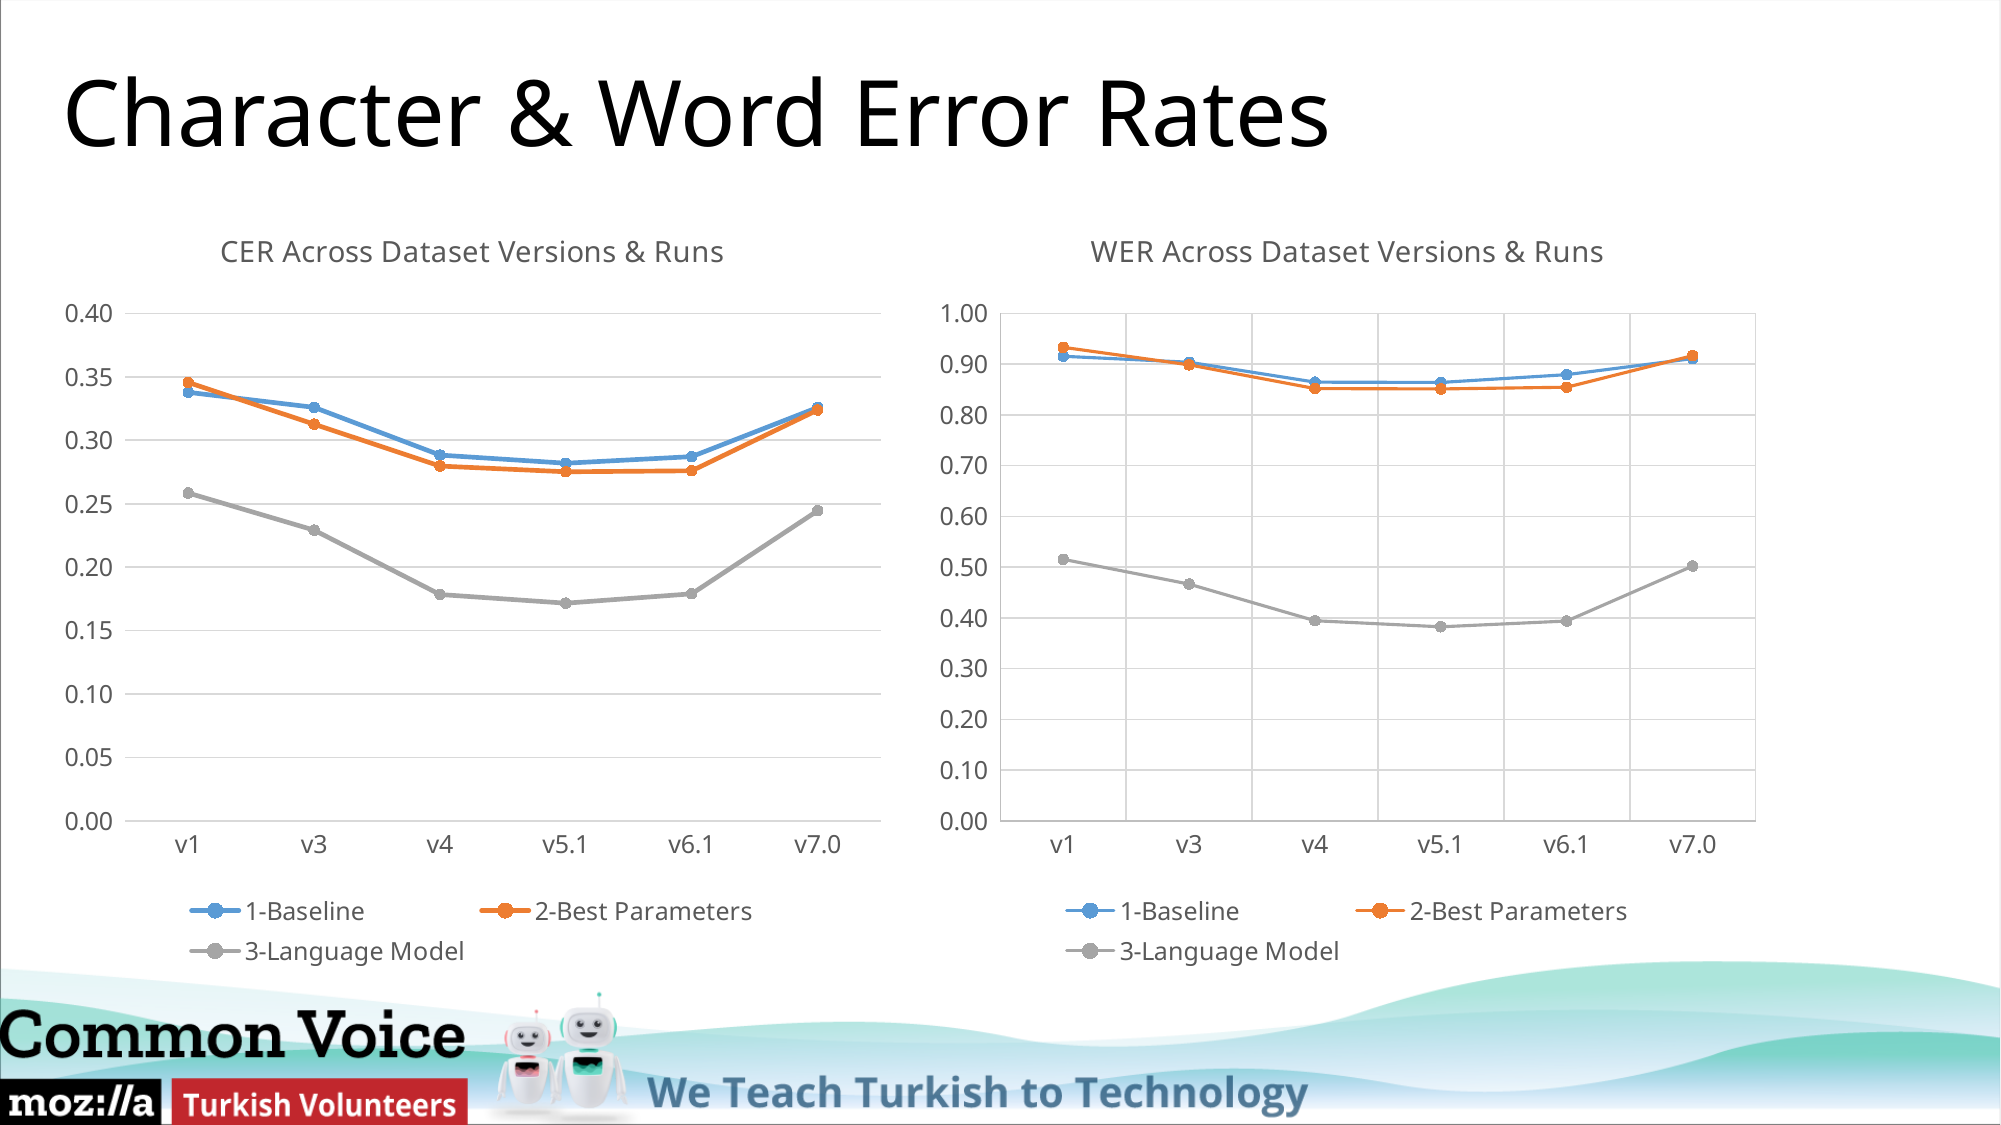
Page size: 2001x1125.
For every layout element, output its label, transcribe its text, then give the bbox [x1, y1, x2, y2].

title Character & Word Error Rates [47, 59, 1773, 188]
chart [47, 199, 898, 975]
picture [0, 0, 2001, 1125]
chart [922, 199, 1773, 975]
